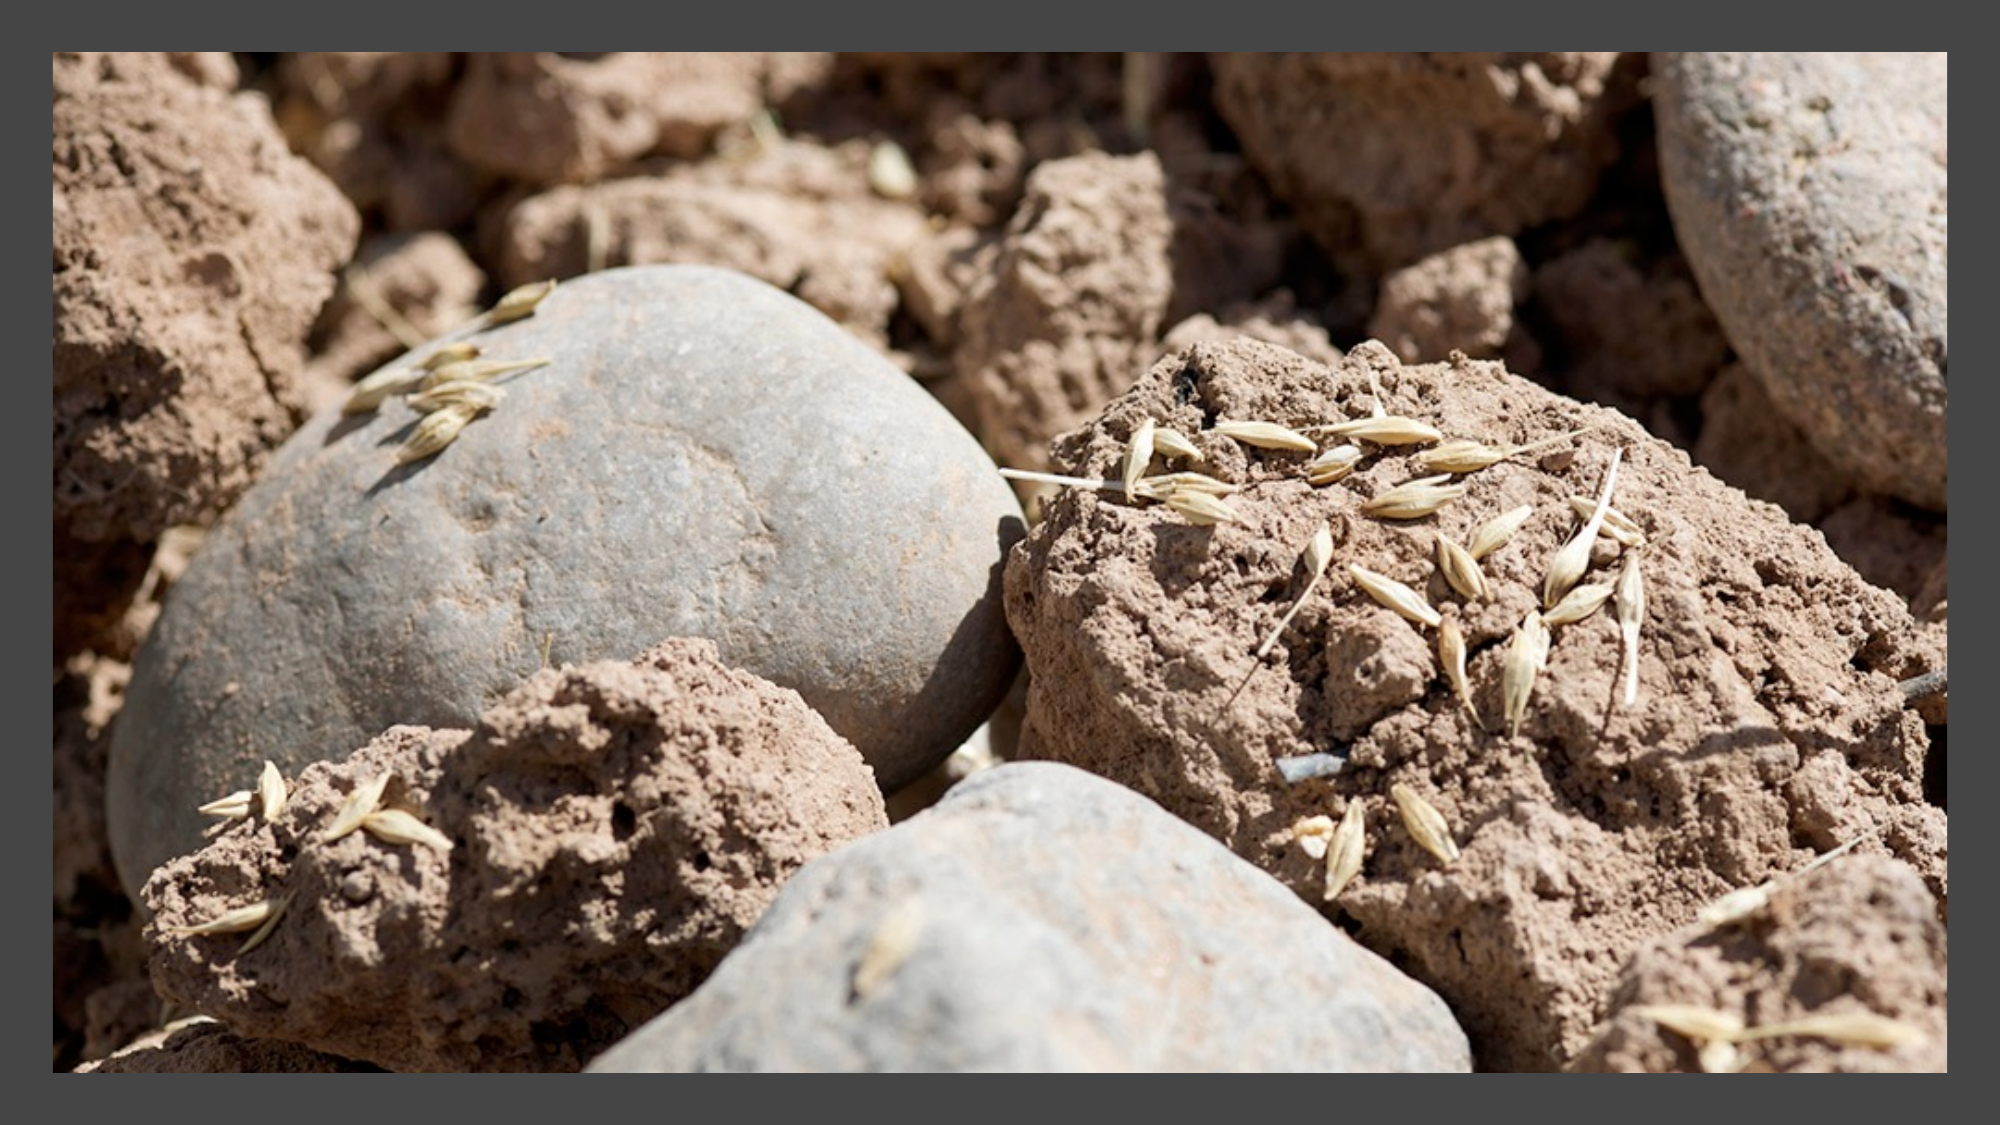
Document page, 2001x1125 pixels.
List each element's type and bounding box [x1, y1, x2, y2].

picture [52, 52, 1948, 1073]
